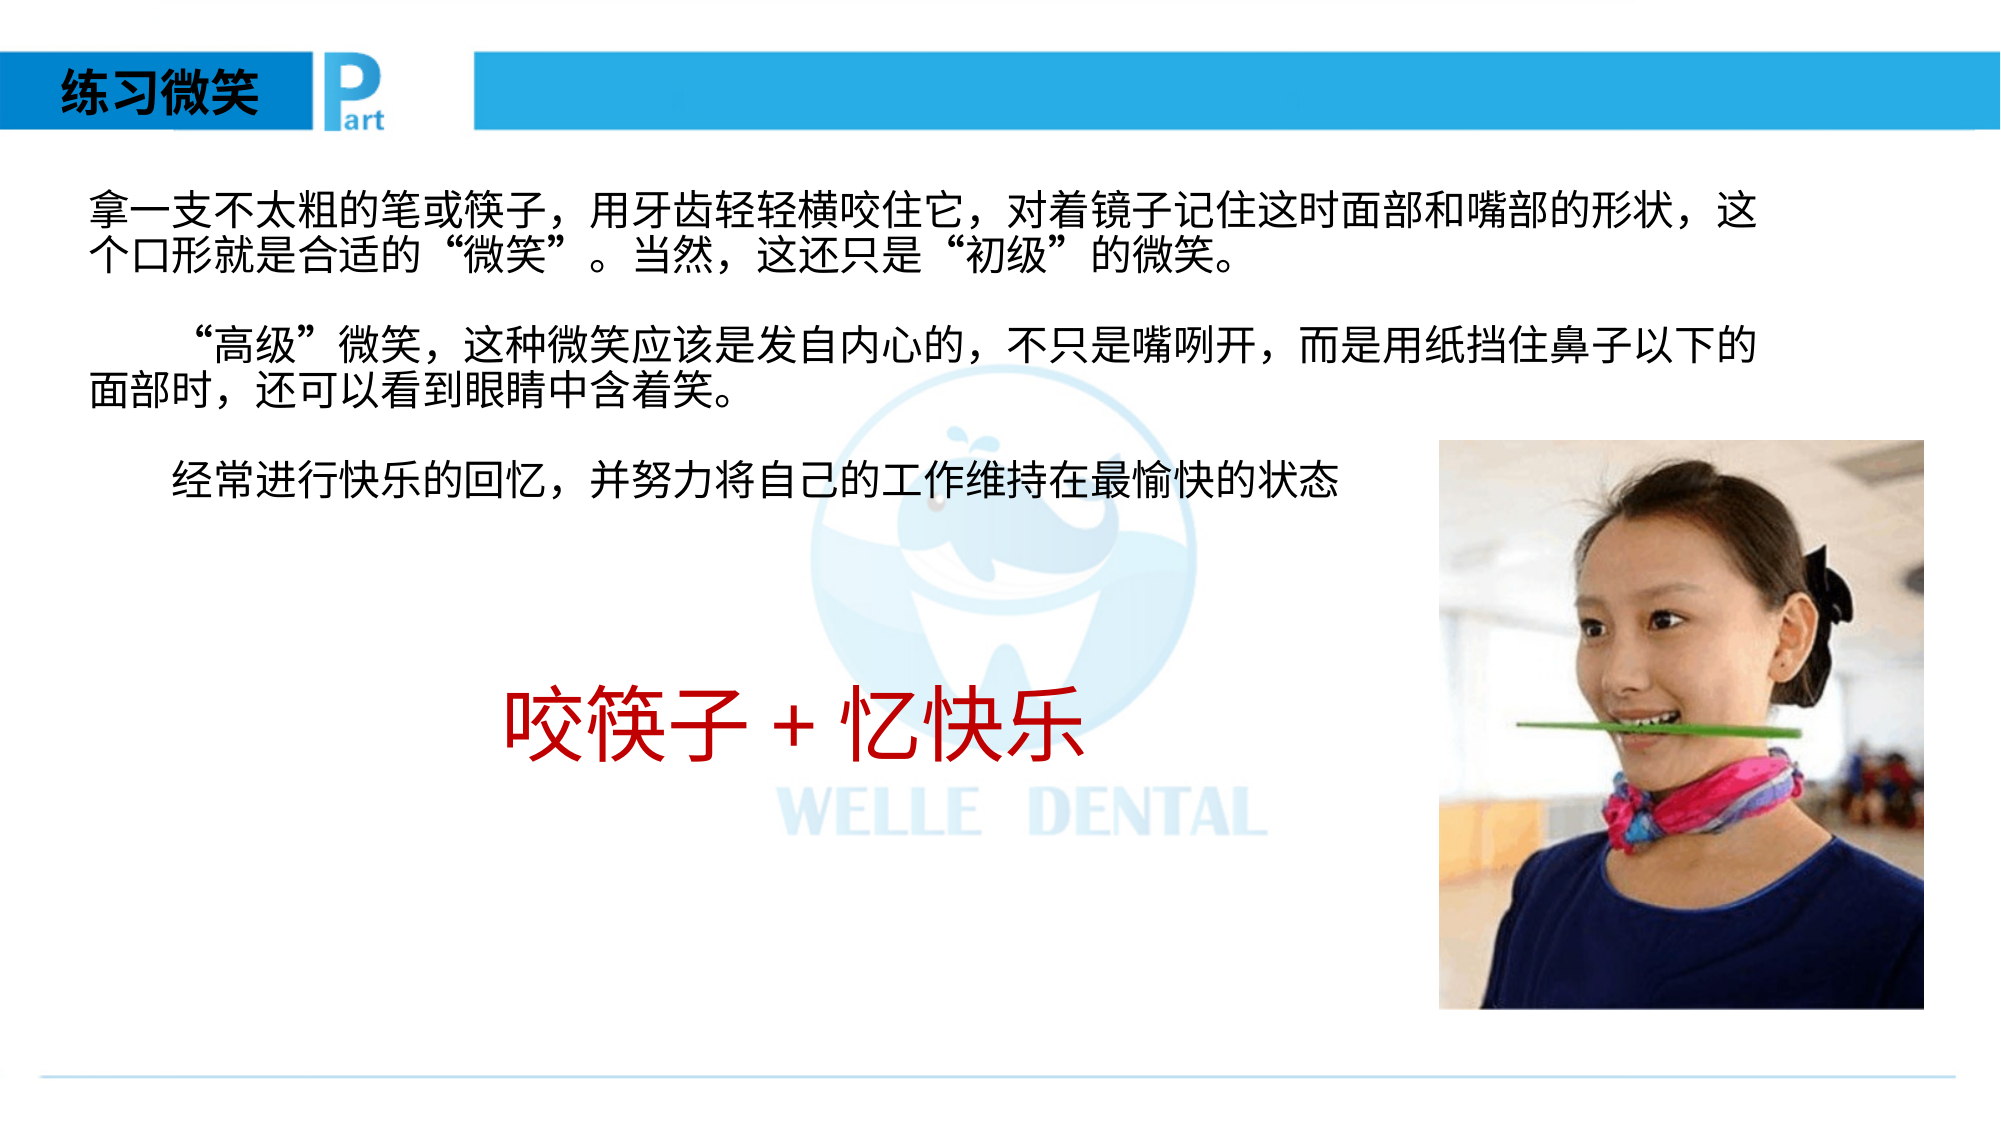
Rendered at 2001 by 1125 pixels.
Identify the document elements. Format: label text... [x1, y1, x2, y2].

list 拿一支不太粗的笔或筷子，用牙齿轻轻横咬住它，对着镜子记住这时面部和嘴部的形状，这个口形就是合适的“微笑”。当然，这还只是“初级”的微笑。 “高级”微笑，这种微笑应该是发自内心的，不只是嘴咧开，而是用纸挡住鼻子以下的面部时，还可以看到眼睛中含着笑。 经常进行快乐的回忆，并努力将自己的工作维持在最愉快的状态 [73, 182, 1799, 897]
picture [0, 0, 2001, 1125]
text_box 咬筷子+忆快乐 [493, 664, 1125, 780]
text_box 练习微笑 [45, 54, 276, 129]
